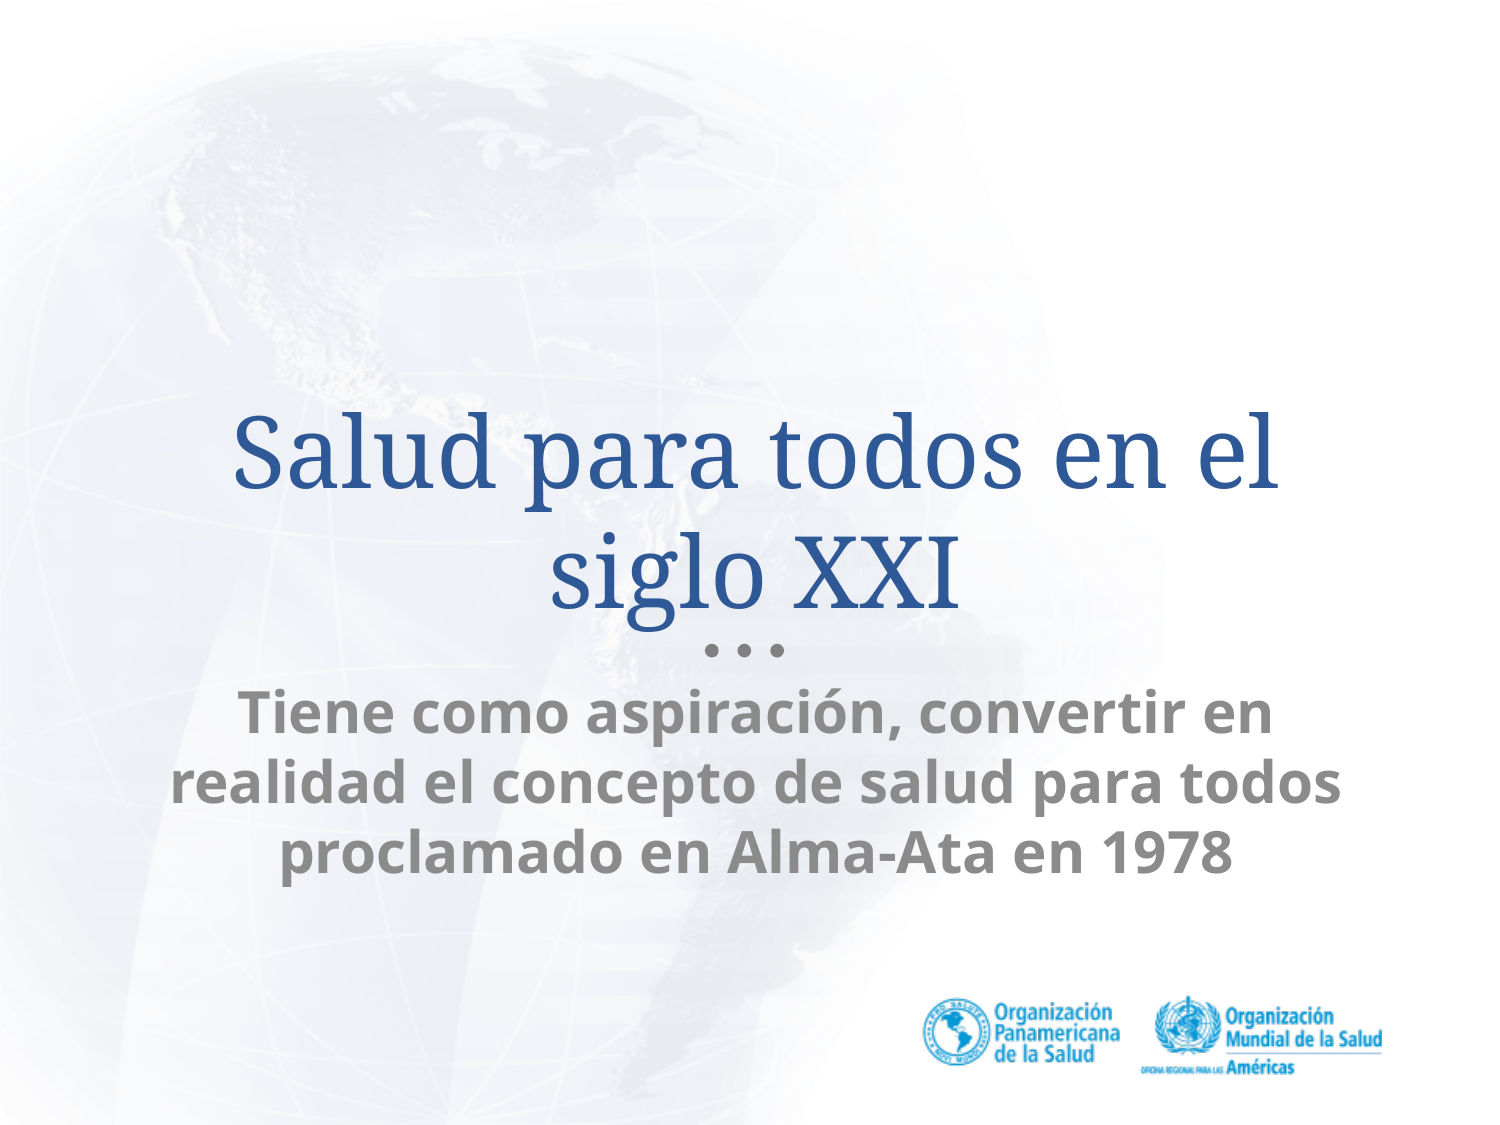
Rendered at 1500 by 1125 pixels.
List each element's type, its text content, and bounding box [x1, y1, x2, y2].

title Salud para todos en el siglo XXI [118, 224, 1394, 636]
list Tiene como aspiración, convertir en realidad el concepto de salud para todos proclamado en Alma-Ata en 1978 [118, 667, 1394, 854]
picture [0, 0, 1500, 1125]
